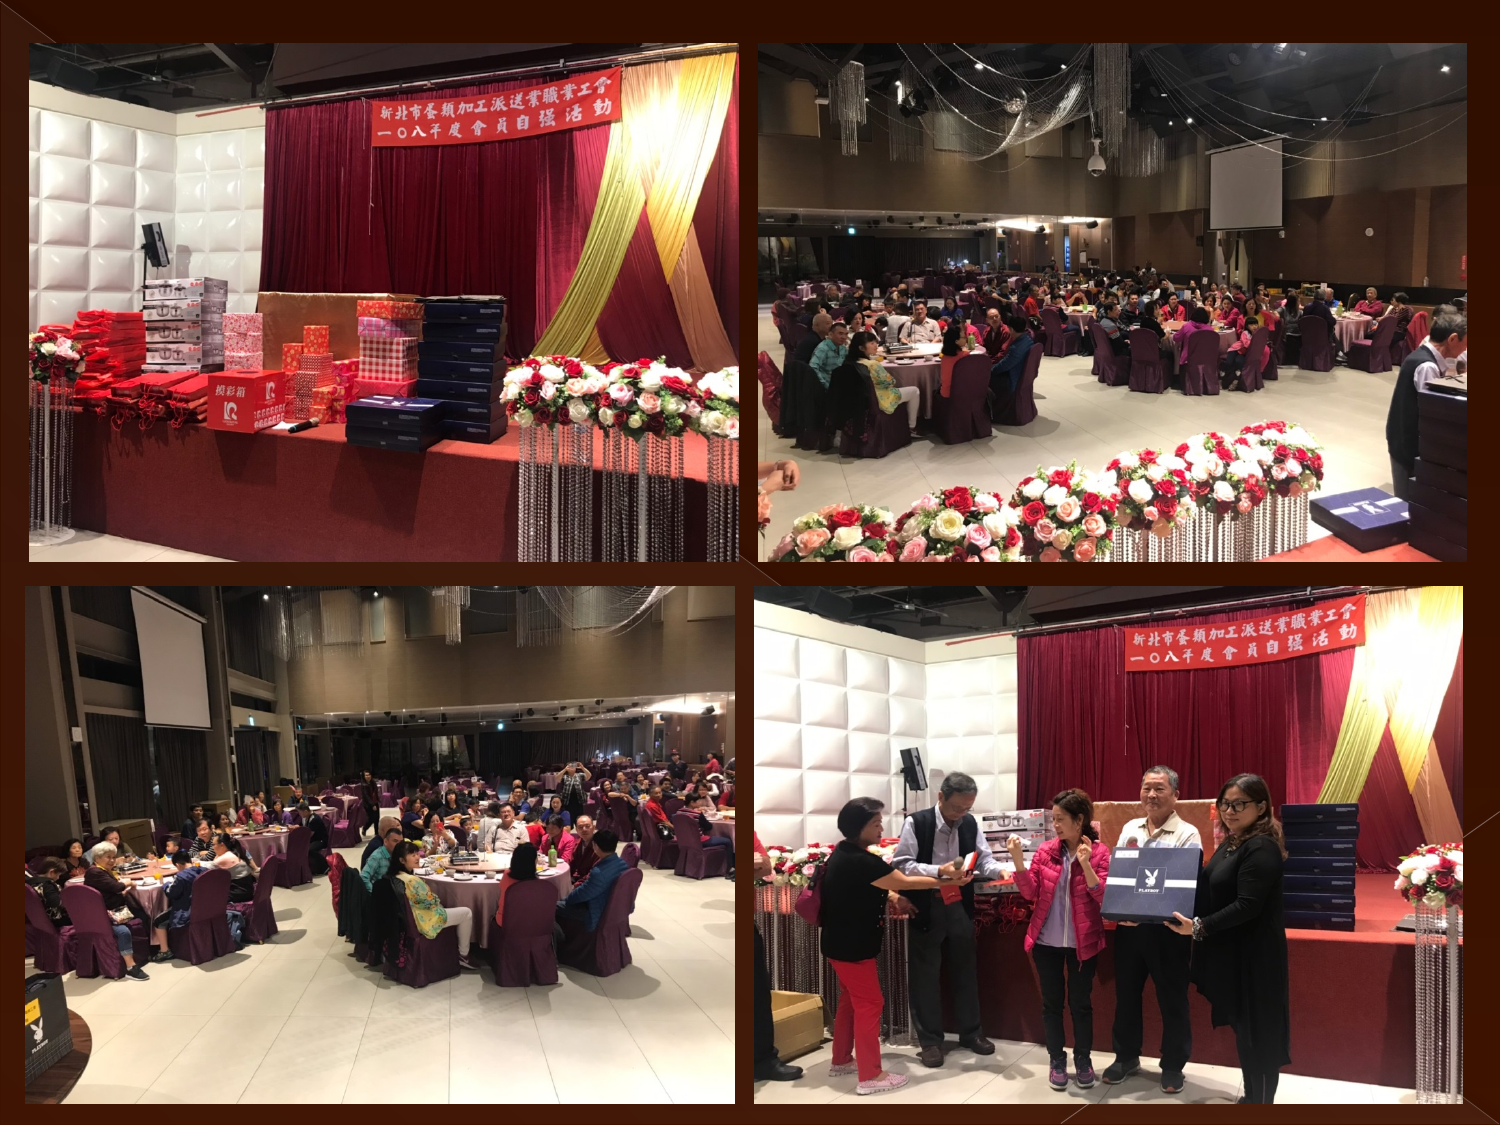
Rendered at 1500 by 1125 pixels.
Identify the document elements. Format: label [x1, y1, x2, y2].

picture [757, 43, 1467, 562]
picture [753, 585, 1463, 1105]
picture [25, 585, 735, 1105]
picture [29, 43, 739, 562]
